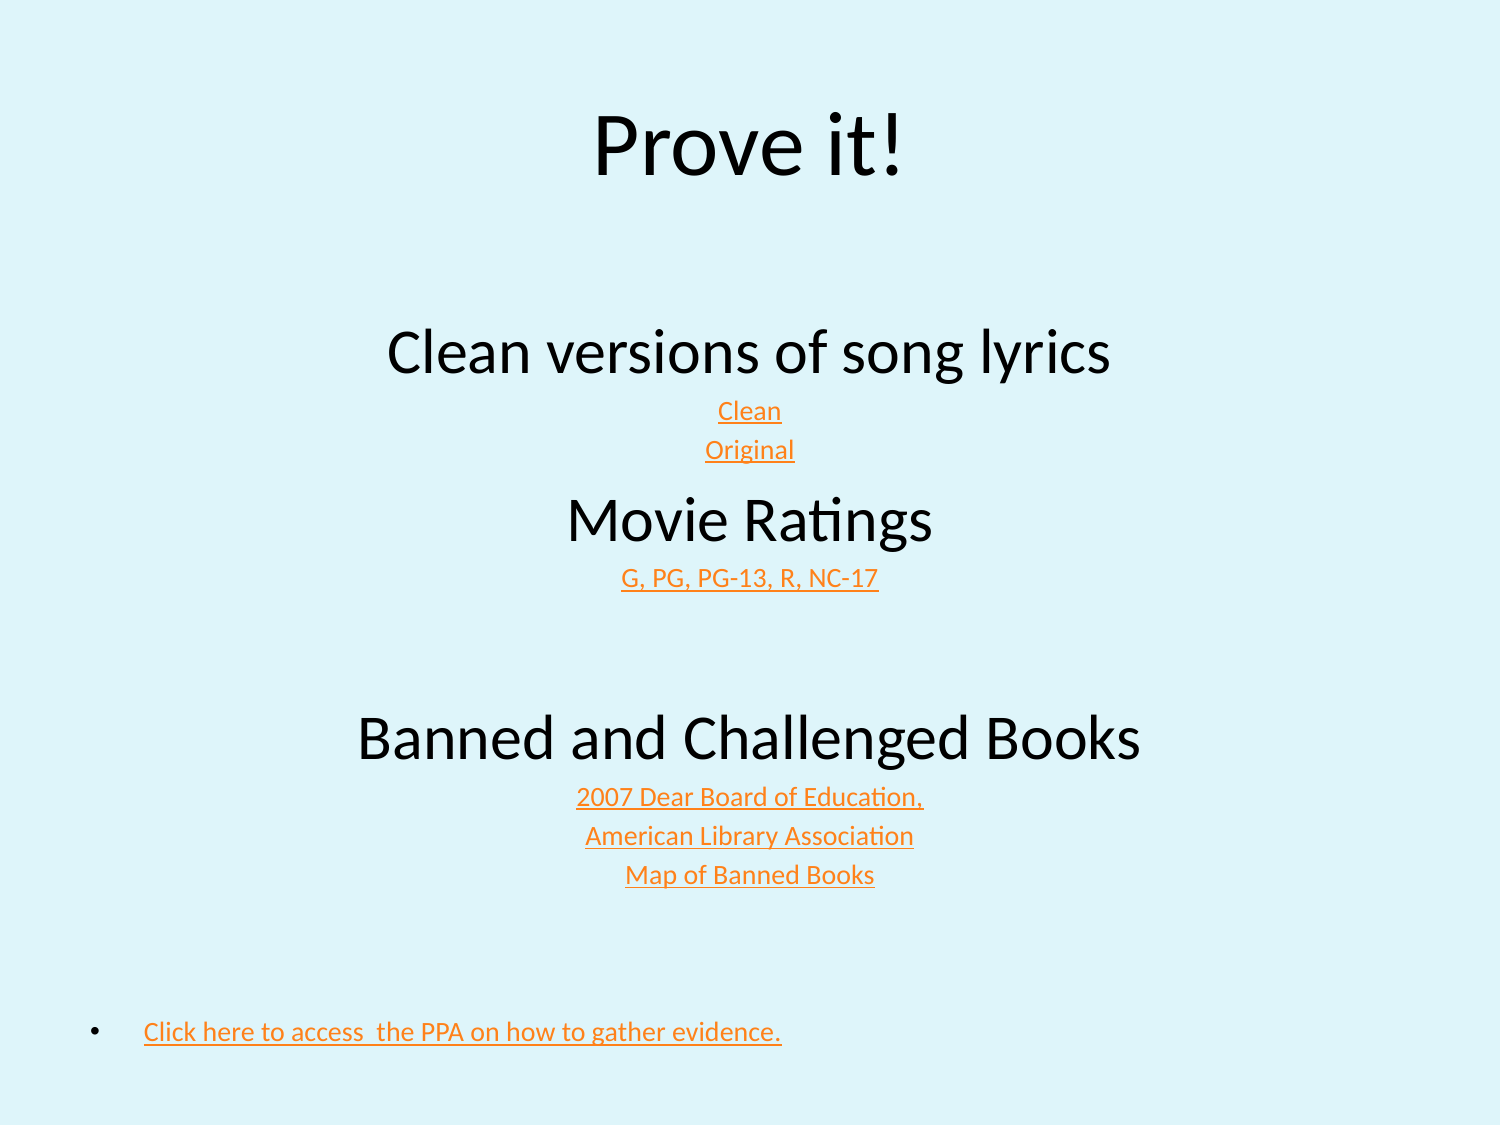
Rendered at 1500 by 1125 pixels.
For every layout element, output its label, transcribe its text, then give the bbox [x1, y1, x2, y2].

title Prove it! [75, 45, 1425, 212]
list Clean versions of song lyrics Clean Original Movie Ratings G, PG, PG-13, R, NC-17 Banned and Challenged Books 2007 Dear Board of Education, American Library Association Map of Banned Books Click here to access the PPA on how to gather evidence. [75, 212, 1425, 1063]
